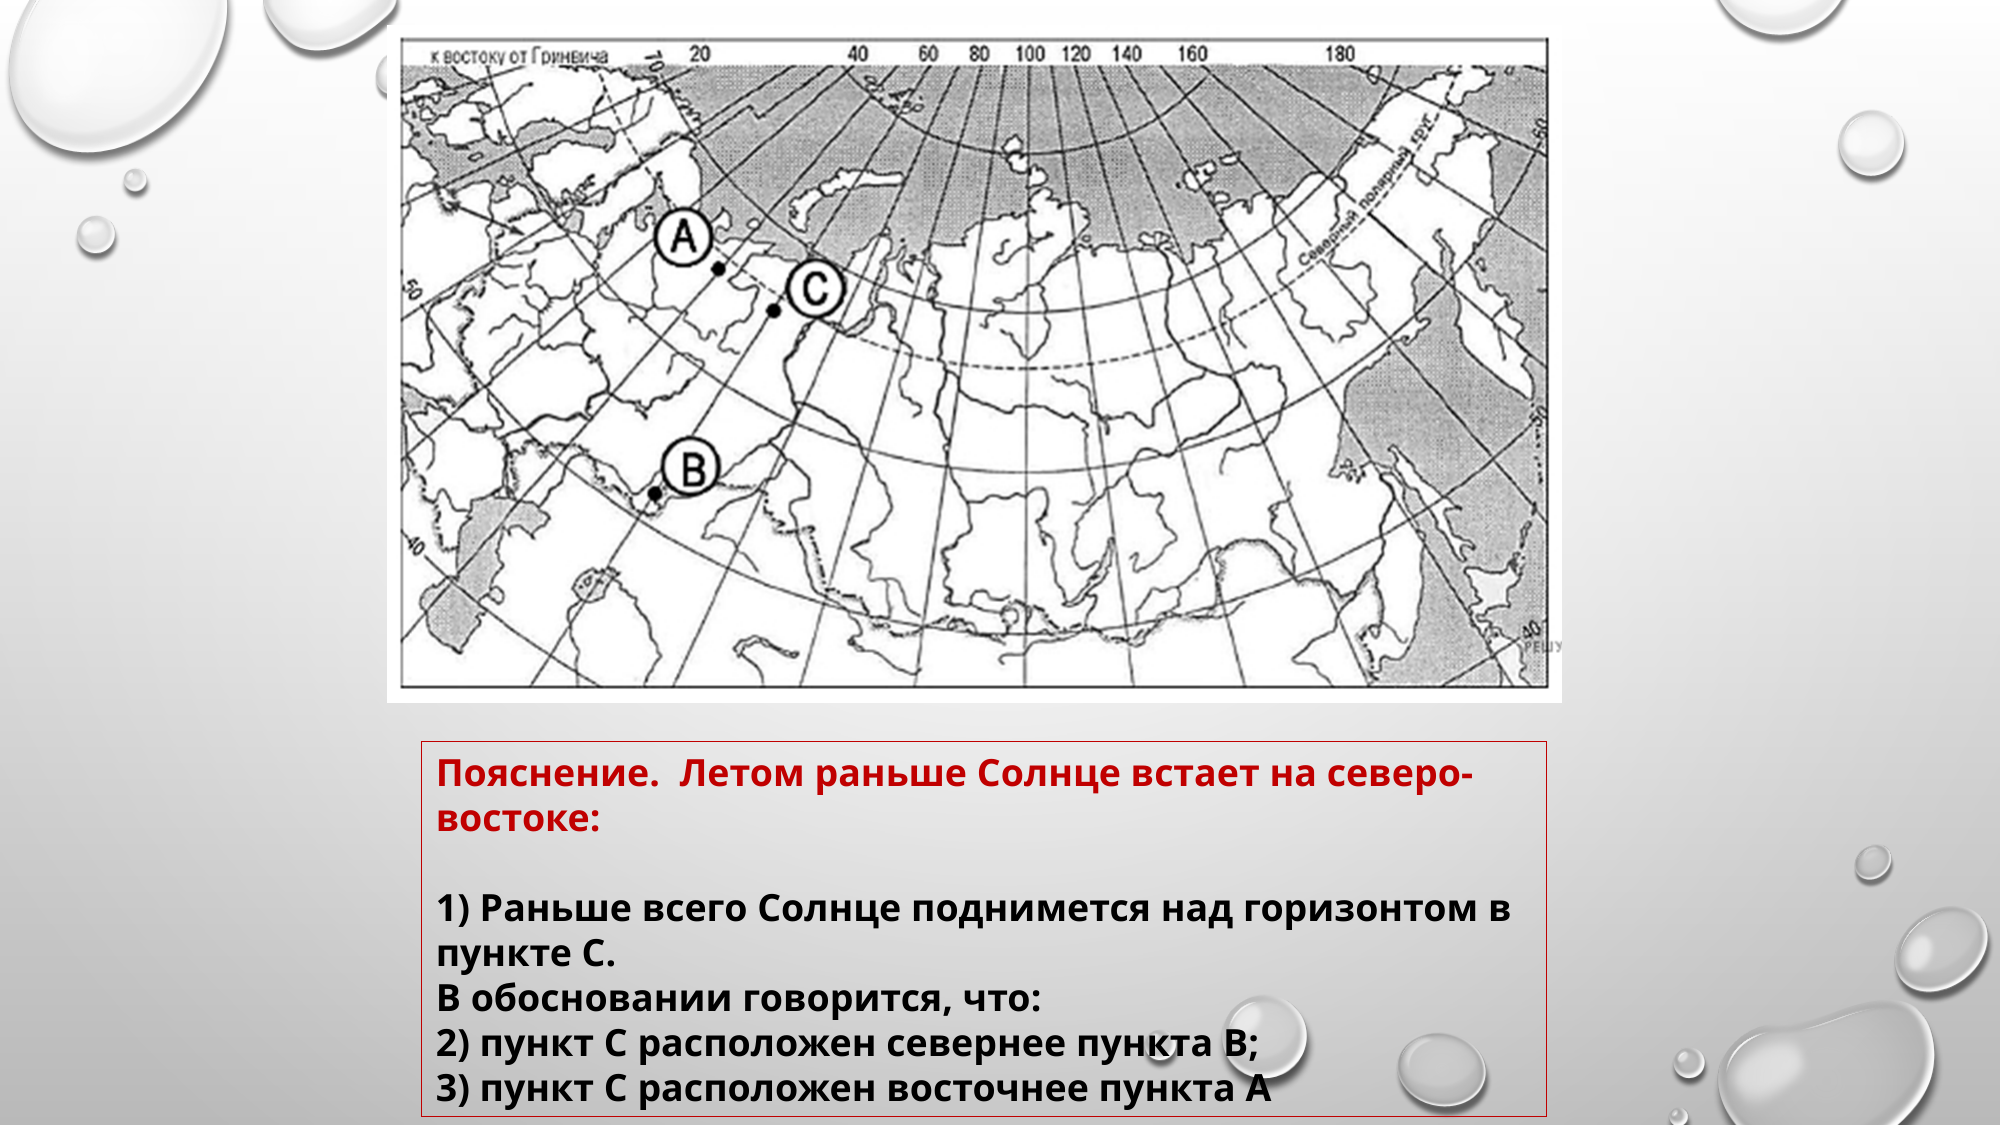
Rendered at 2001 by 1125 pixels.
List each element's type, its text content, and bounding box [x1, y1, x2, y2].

text_box Пояснение. Летом раньше Солнце встает на северо-востоке: 1) Раньше всего Солнце поднимется над горизонтом в пункте С. В обосновании говорится, что: 2) пункт С расположен севернее пункта В; 3) пункт С расположен восточнее пункта А [421, 741, 1547, 1117]
picture [0, 0, 2000, 1125]
